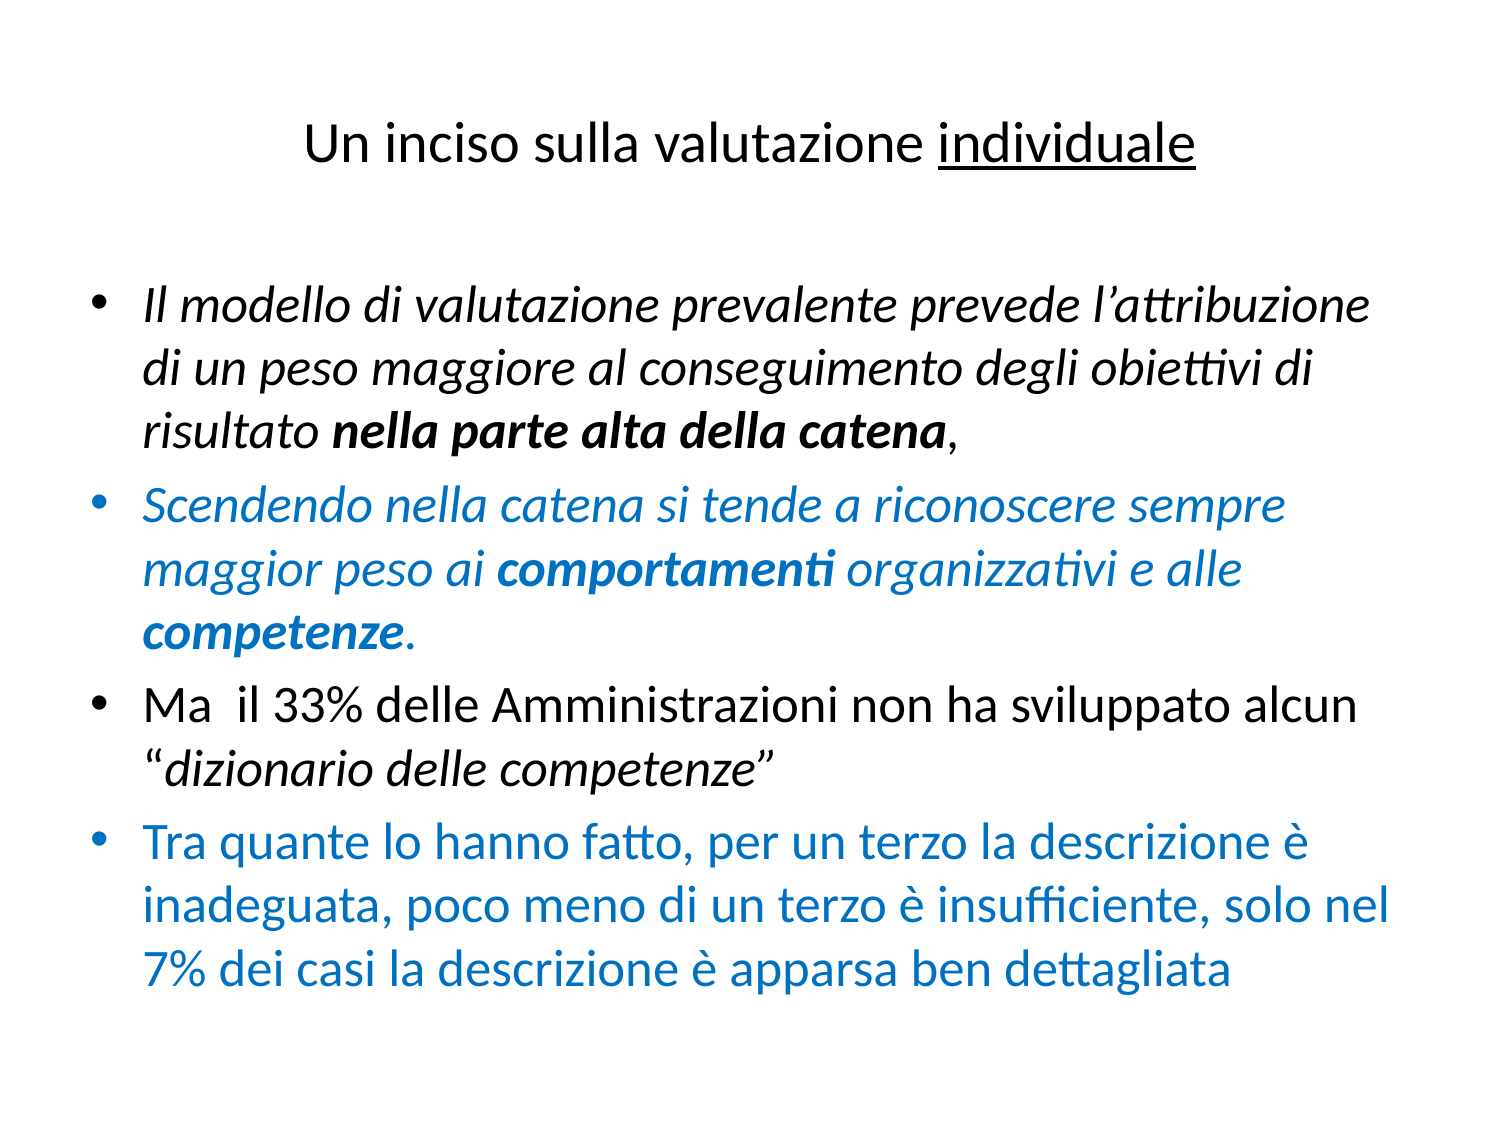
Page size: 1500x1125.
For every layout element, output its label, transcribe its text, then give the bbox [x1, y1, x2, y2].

title Un inciso sulla valutazione individuale [75, 45, 1425, 233]
list Il modello di valutazione prevalente prevede l’attribuzione di un peso maggiore al conseguimento degli obiettivi di risultato nella parte alta della catena, Scendendo nella catena si tende a riconoscere sempre maggior peso ai comportamenti organizzativi e alle competenze. Ma il 33% delle Amministrazioni non ha sviluppato alcun “dizionario delle competenze” Tra quante lo hanno fatto, per un terzo la descrizione è inadeguata, poco meno di un terzo è insufficiente, solo nel 7% dei casi la descrizione è apparsa ben dettagliata [75, 262, 1425, 1005]
